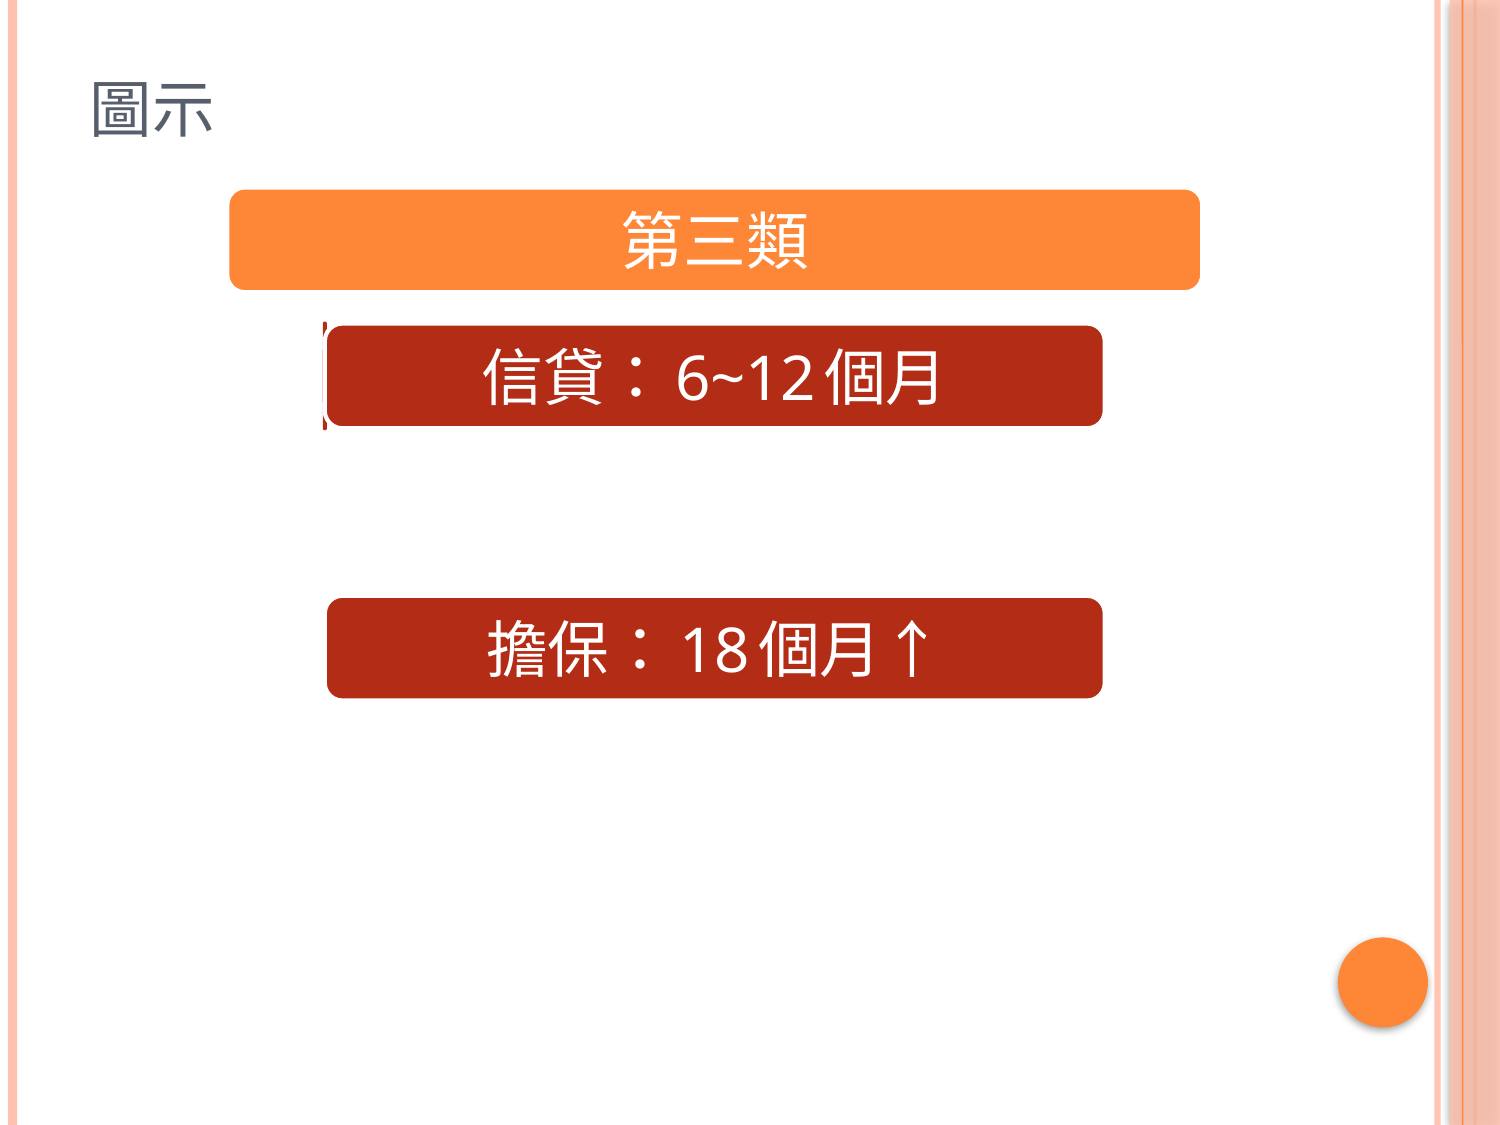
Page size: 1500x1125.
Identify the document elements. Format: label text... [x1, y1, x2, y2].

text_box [104, 186, 1325, 974]
title 圖示 [75, 52, 1263, 153]
